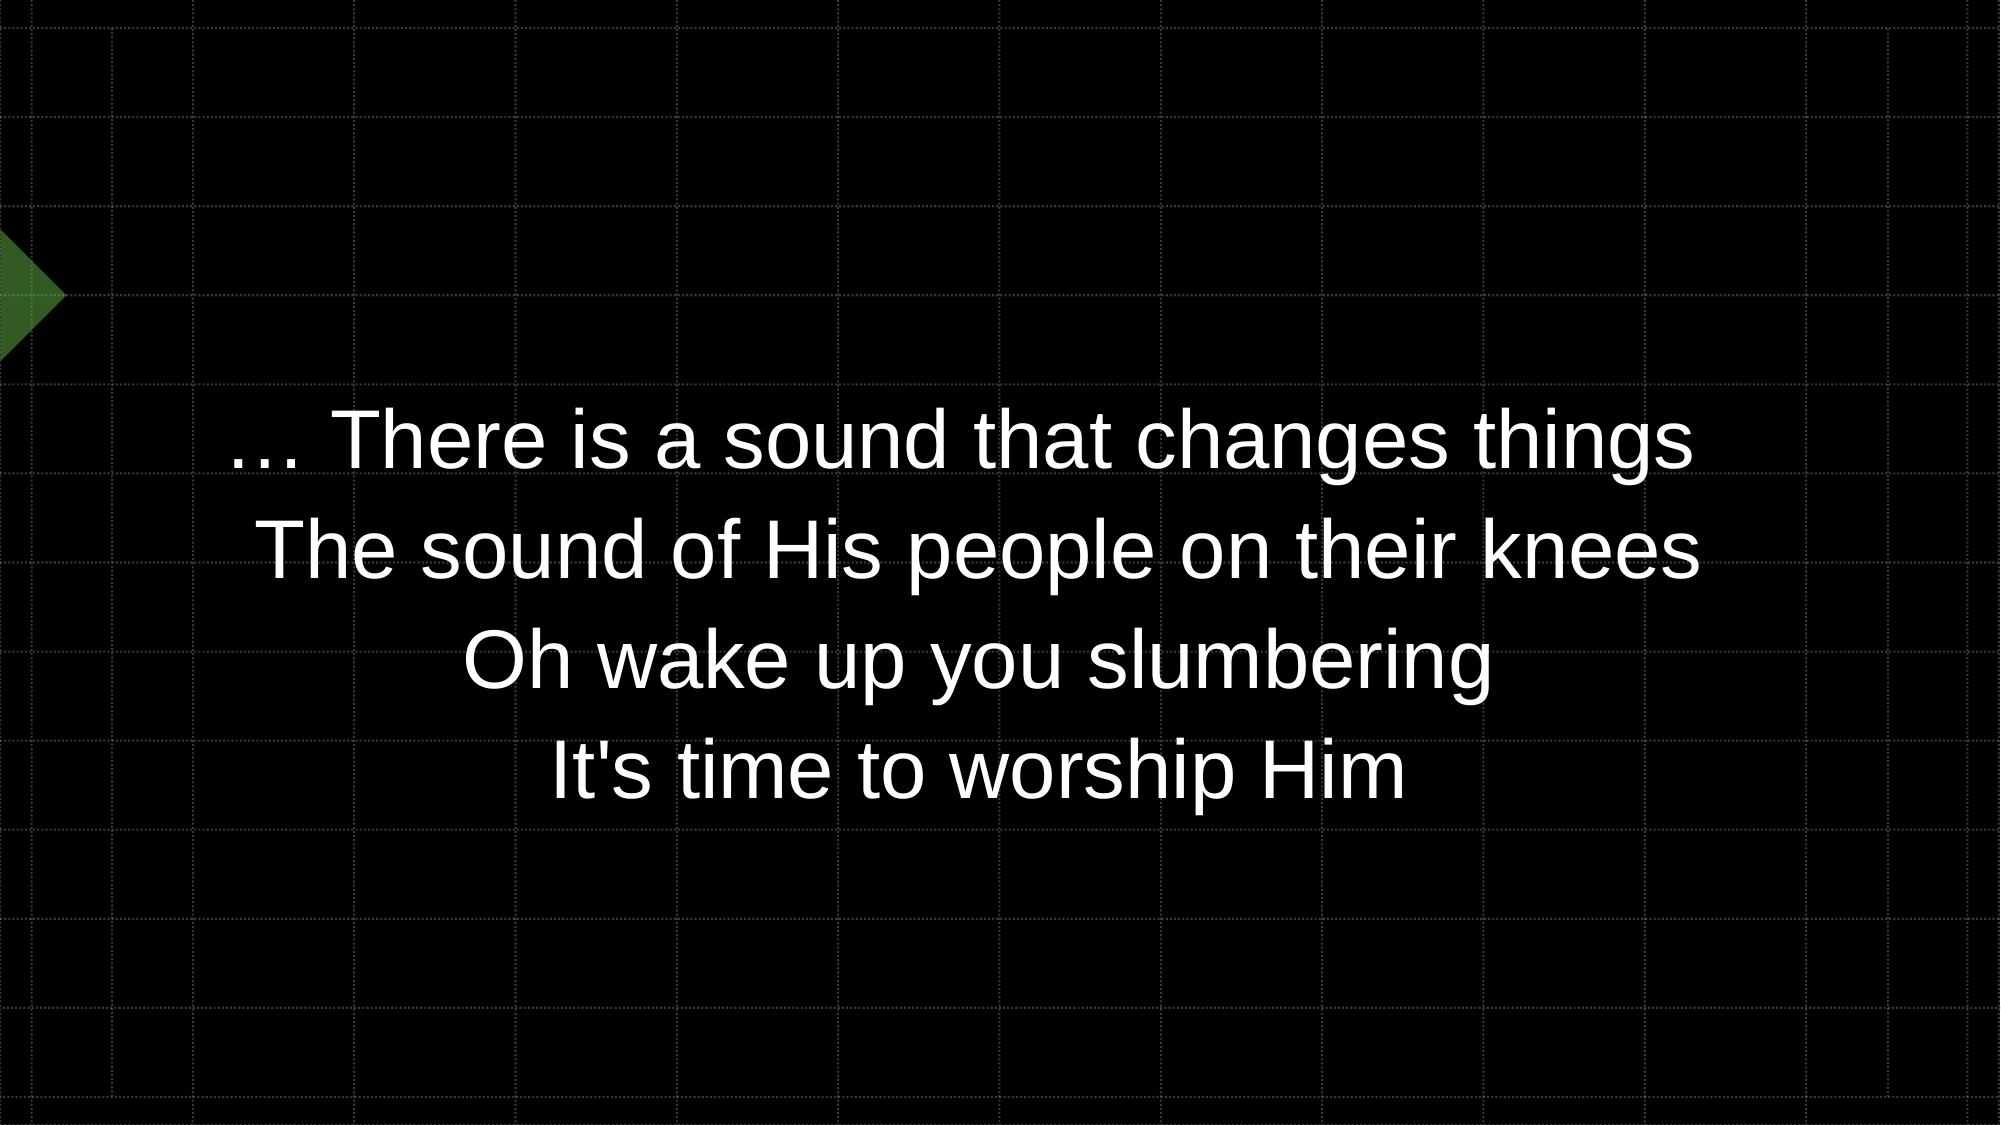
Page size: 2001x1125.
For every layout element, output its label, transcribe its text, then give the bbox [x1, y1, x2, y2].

title … There is a sound that changes things The sound of His people on their knees Oh wake up you slumbering It's time to worship Him [113, 119, 1808, 823]
